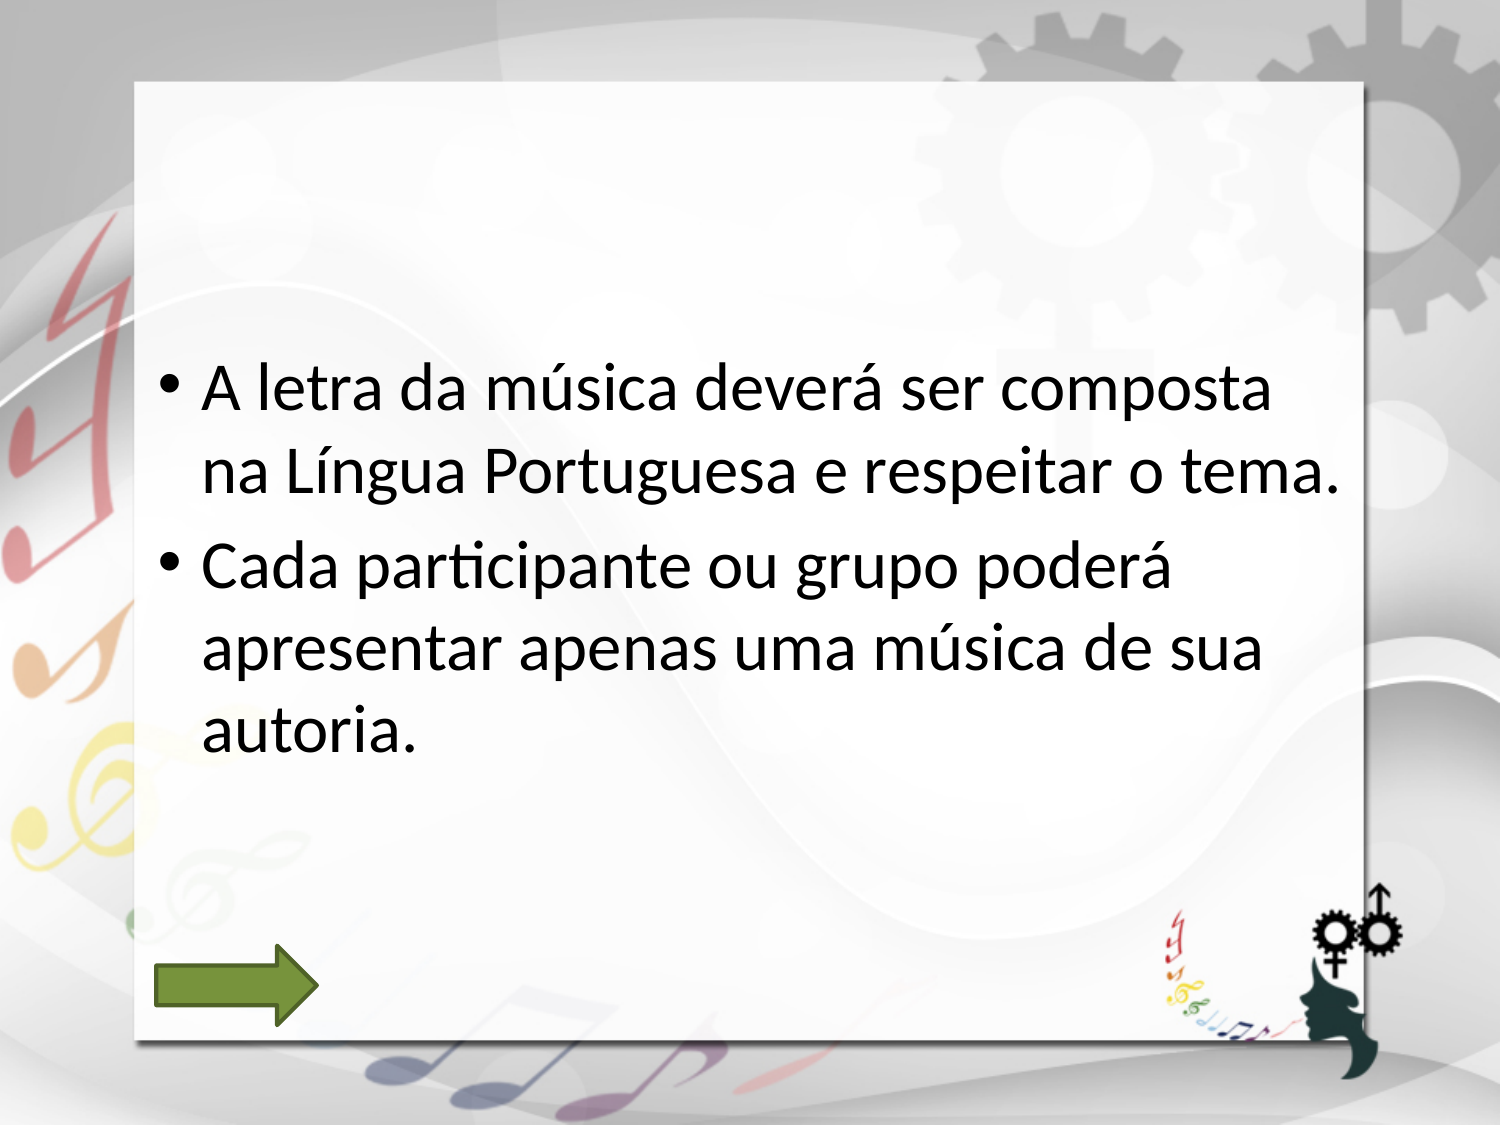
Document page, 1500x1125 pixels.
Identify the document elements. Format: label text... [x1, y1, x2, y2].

text_box A letra da música deverá ser composta na Língua Portuguesa e respeitar o tema. Cada participante ou grupo poderá apresentar apenas uma música de sua autoria. [142, 334, 1365, 775]
picture [0, 0, 1500, 1125]
text_box [154, 943, 319, 1028]
